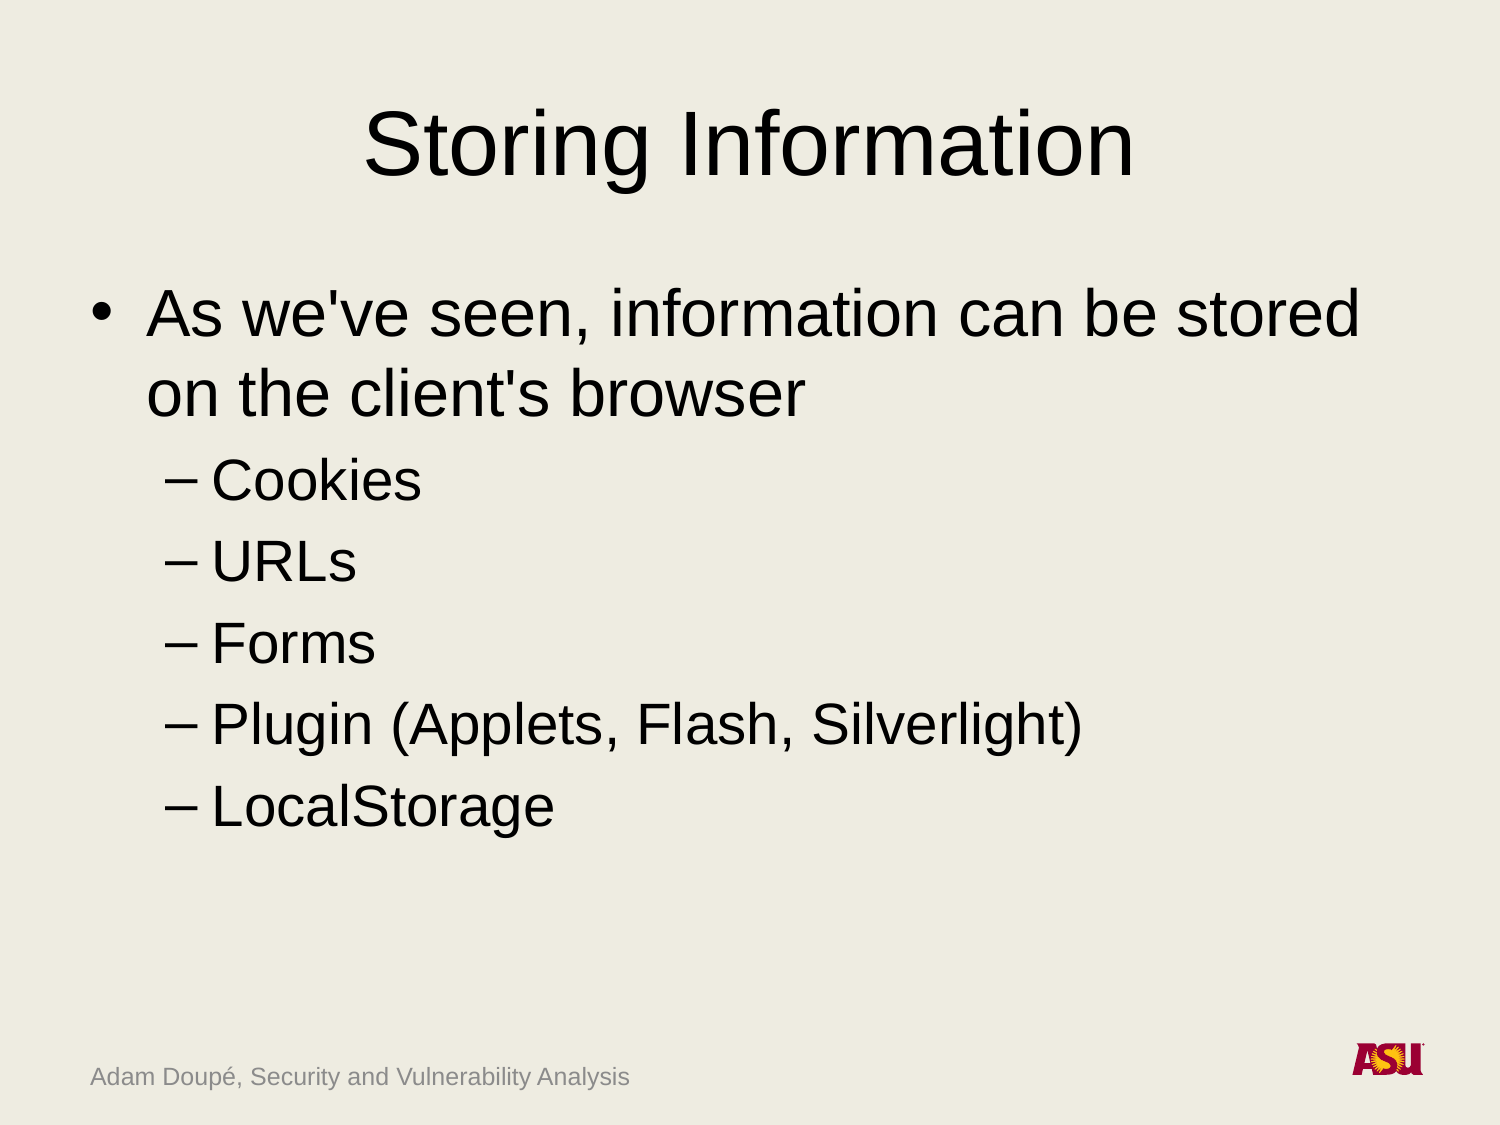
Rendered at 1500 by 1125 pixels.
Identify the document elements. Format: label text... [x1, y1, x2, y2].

title Storing Information [75, 45, 1425, 233]
list As we've seen, information can be stored on the client's browser Cookies URLs Forms Plugin (Applets, Flash, Silverlight) LocalStorage [75, 262, 1425, 1005]
